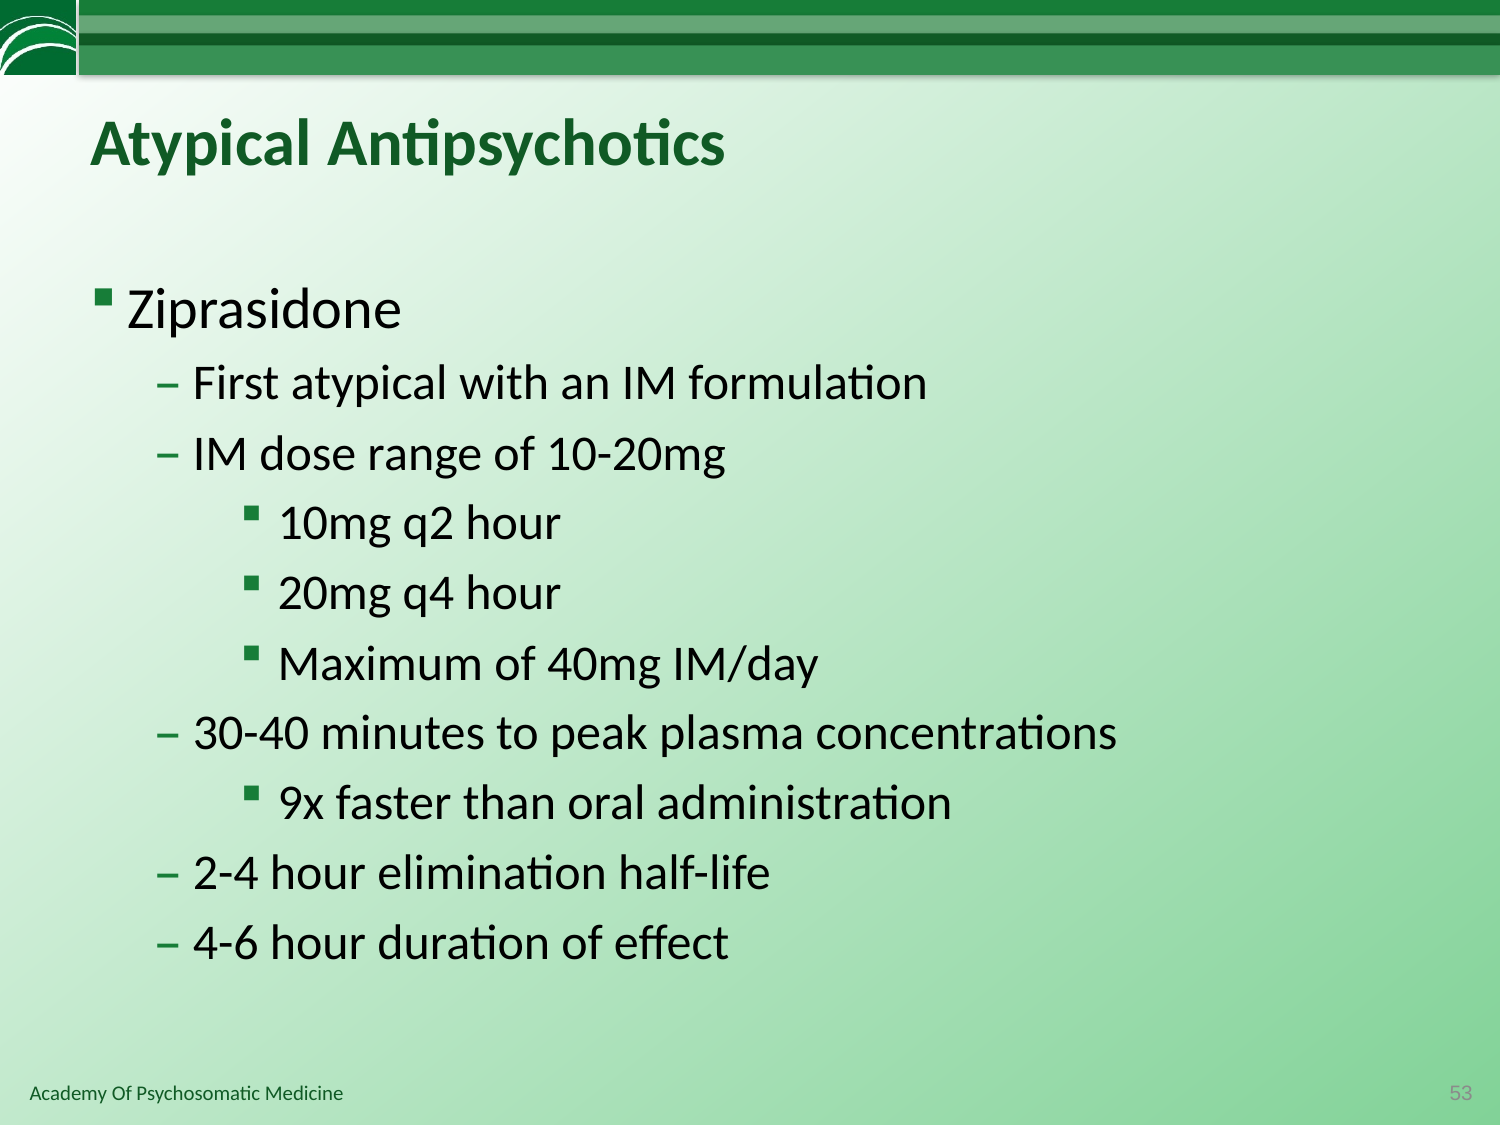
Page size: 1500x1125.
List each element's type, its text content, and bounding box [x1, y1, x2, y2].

slide_number 53 [1427, 1062, 1488, 1122]
title Atypical Antipsychotics [75, 45, 1425, 233]
picture [0, 0, 76, 75]
list Ziprasidone First atypical with an IM formulation IM dose range of 10-20mg 10mg q2 hour 20mg q4 hour Maximum of 40mg IM/day 30-40 minutes to peak plasma concentrations 9x faster than oral administration 2-4 hour elimination half-life 4-6 hour duration of effect [75, 262, 1425, 1005]
